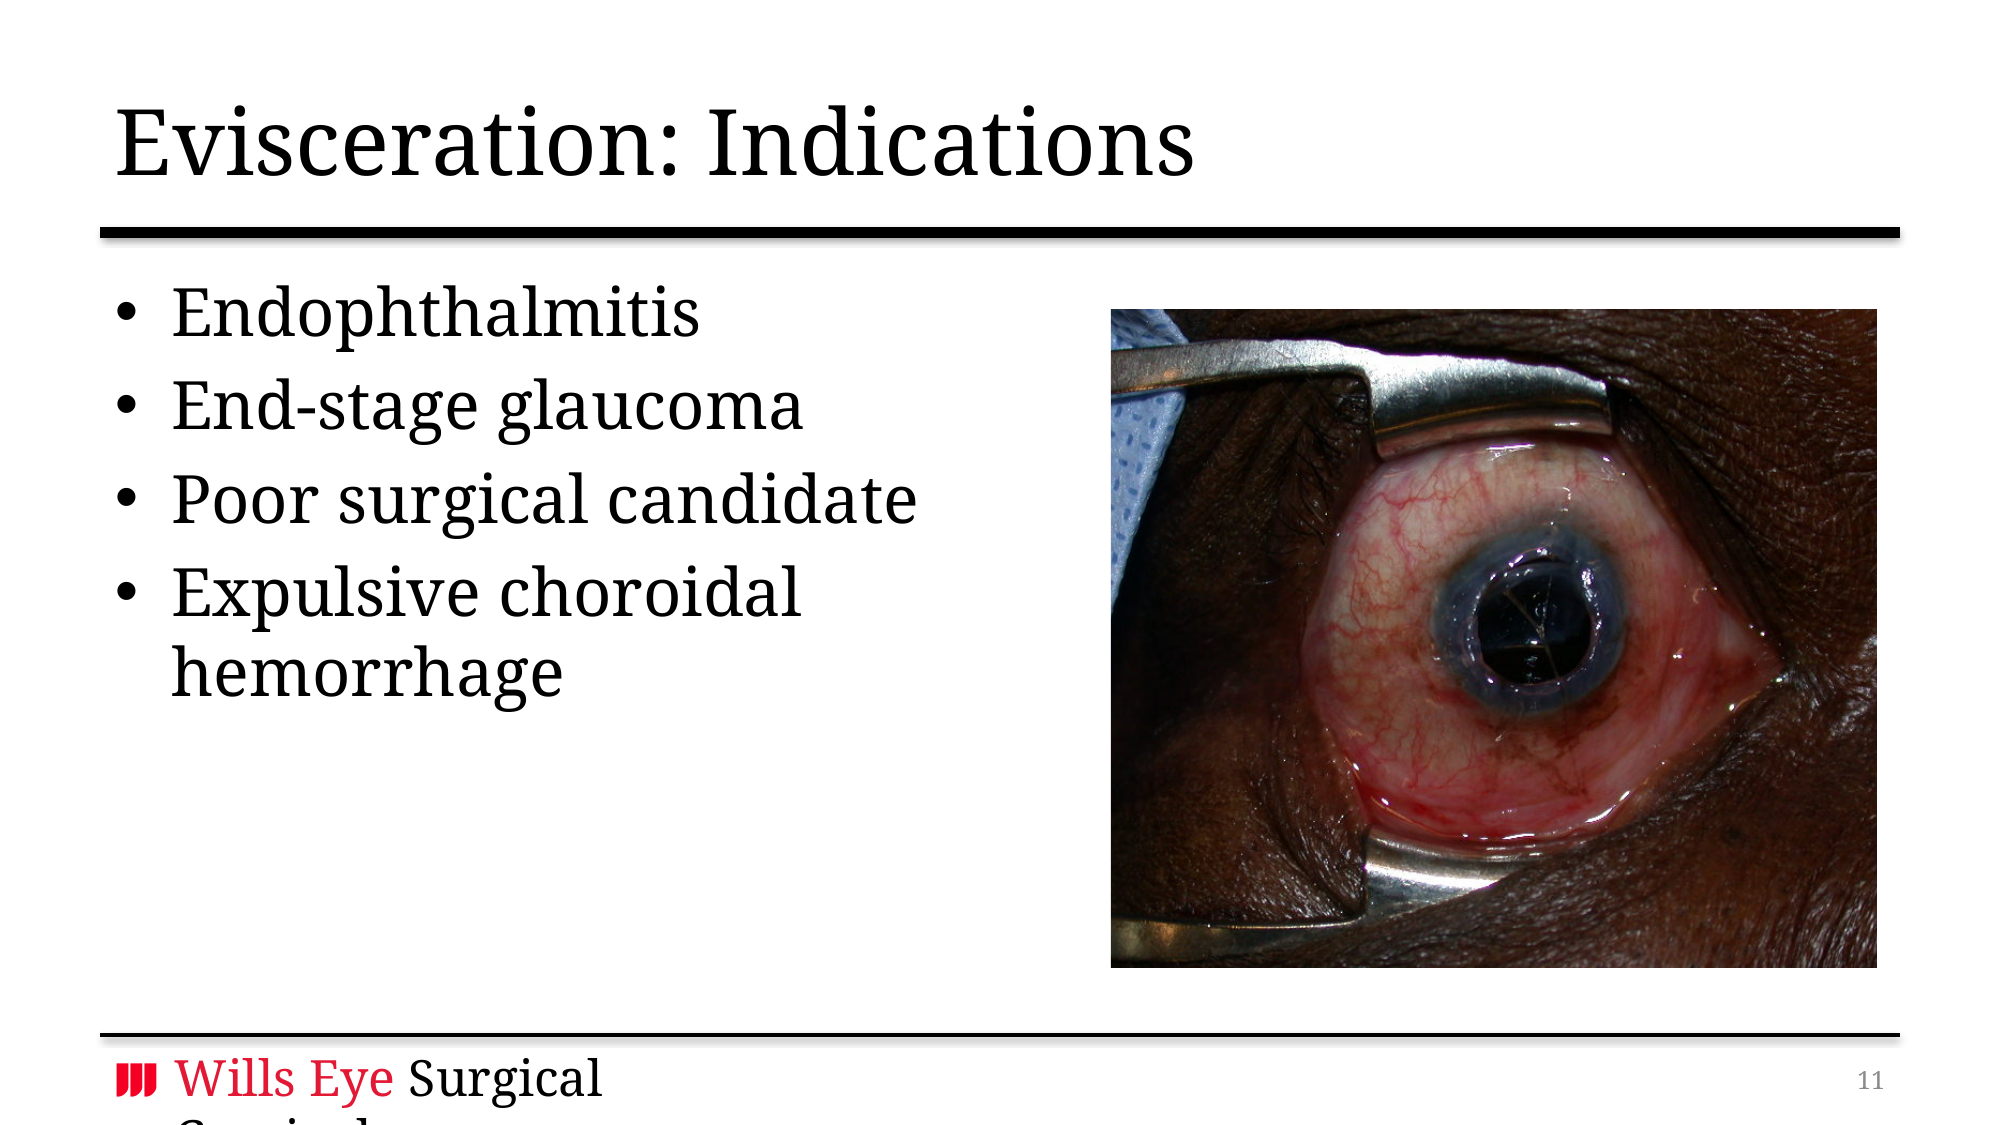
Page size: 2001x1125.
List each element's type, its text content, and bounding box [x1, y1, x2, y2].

slide_number 10 [1433, 1051, 1900, 1112]
title Evisceration: Indications [99, 45, 1900, 233]
picture [112, 1059, 161, 1098]
list Endophthalmitis End-stage glaucoma Poor surgical candidate Expulsive choroidal hemorrhage [99, 262, 1039, 1016]
picture [1110, 309, 1878, 969]
